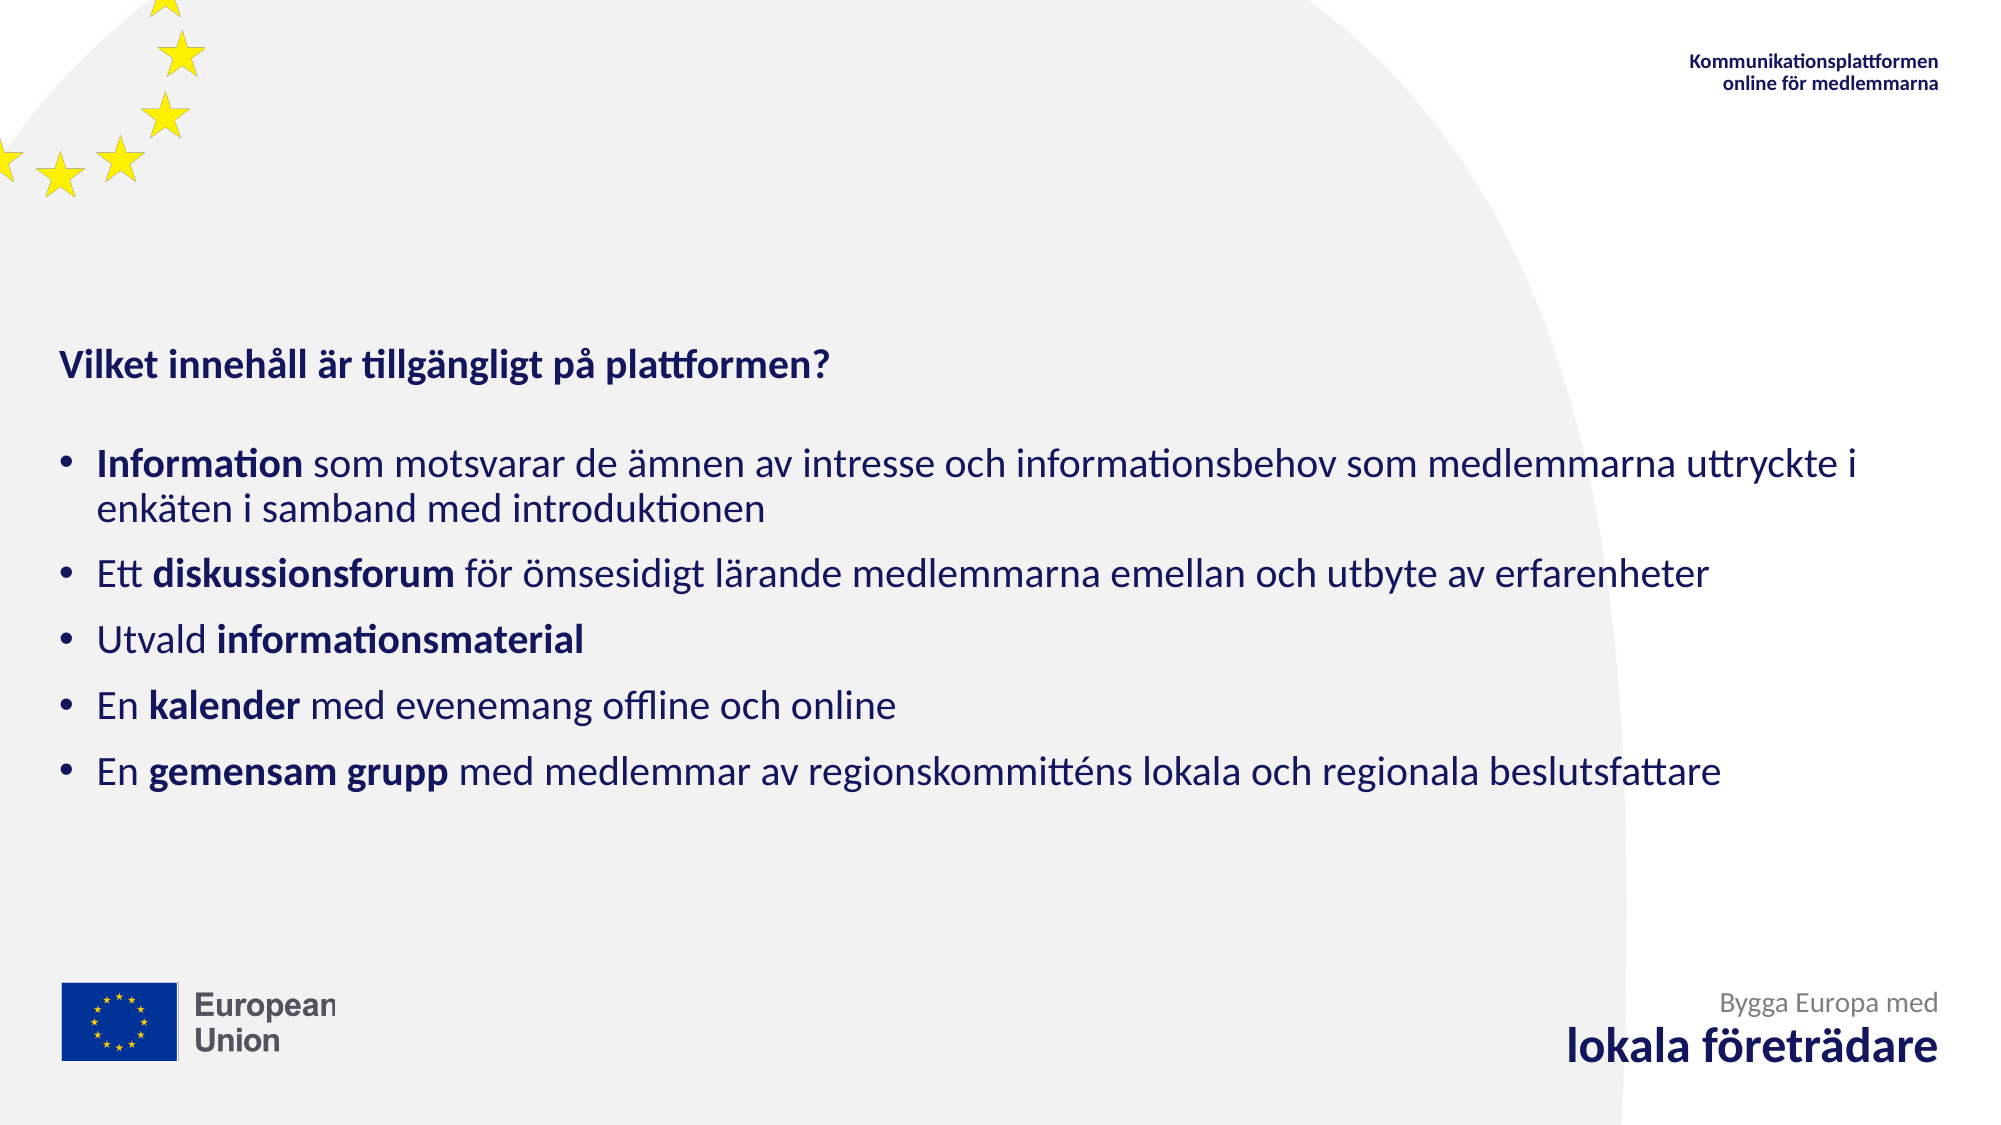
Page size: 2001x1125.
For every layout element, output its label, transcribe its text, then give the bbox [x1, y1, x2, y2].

list Kommunikationsplattformen online för medlemmarna [1650, 50, 1940, 197]
picture [0, 0, 2001, 1125]
text_box Vilket innehåll är tillgängligt på plattformen? [59, 342, 1650, 413]
list Bygga Europa med lokala företrädare [1565, 987, 1940, 1093]
list Information som motsvarar de ämnen av intresse och informationsbehov som medlemmarna uttryckte i enkäten i samband med introduktionen Ett diskussionsforum för ömsesidigt lärande medlemmarna emellan och utbyte av erfarenheter Utvald informationsmaterial En kalender med evenemang offline och online En gemensam grupp med medlemmar av regionskommitténs lokala och regionala beslutsfattare [59, 431, 1928, 804]
